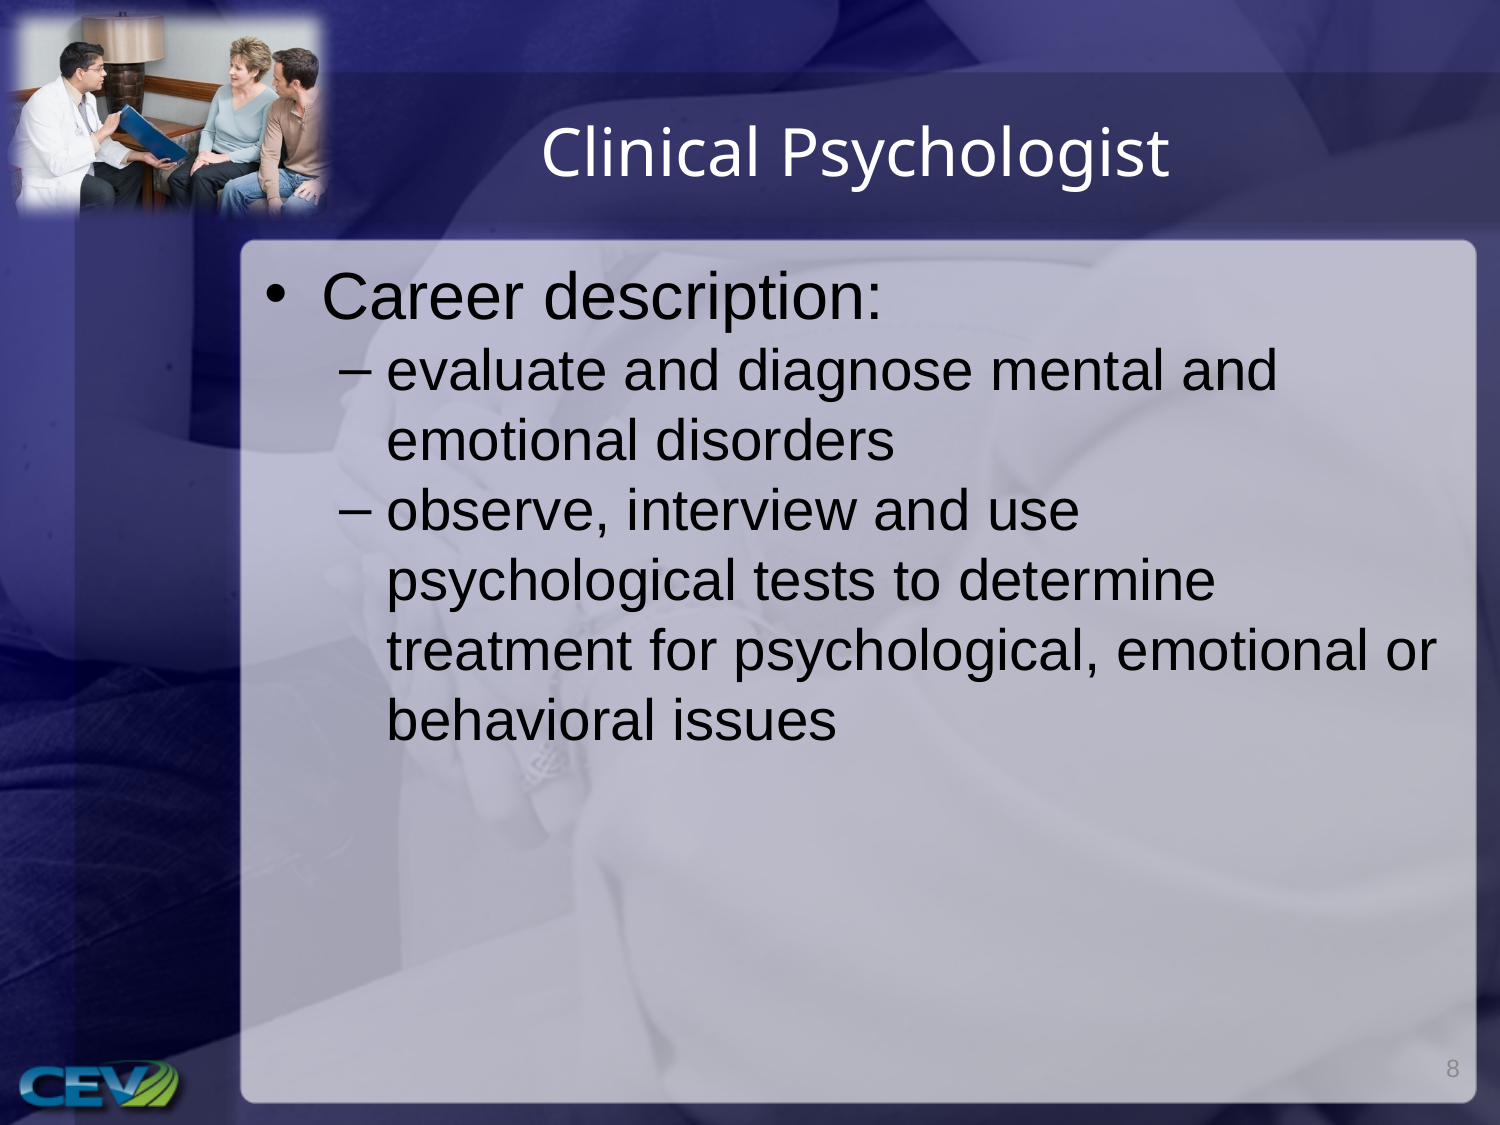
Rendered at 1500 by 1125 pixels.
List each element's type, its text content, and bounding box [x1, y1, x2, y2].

list Career description: evaluate and diagnose mental and emotional disorders observe, interview and use psychological tests to determine treatment for psychological, emotional or behavioral issues [249, 245, 1463, 1038]
picture [0, 0, 1500, 1125]
title Clinical Psychologist [342, 75, 1463, 225]
slide_number 8 [1125, 1037, 1475, 1098]
